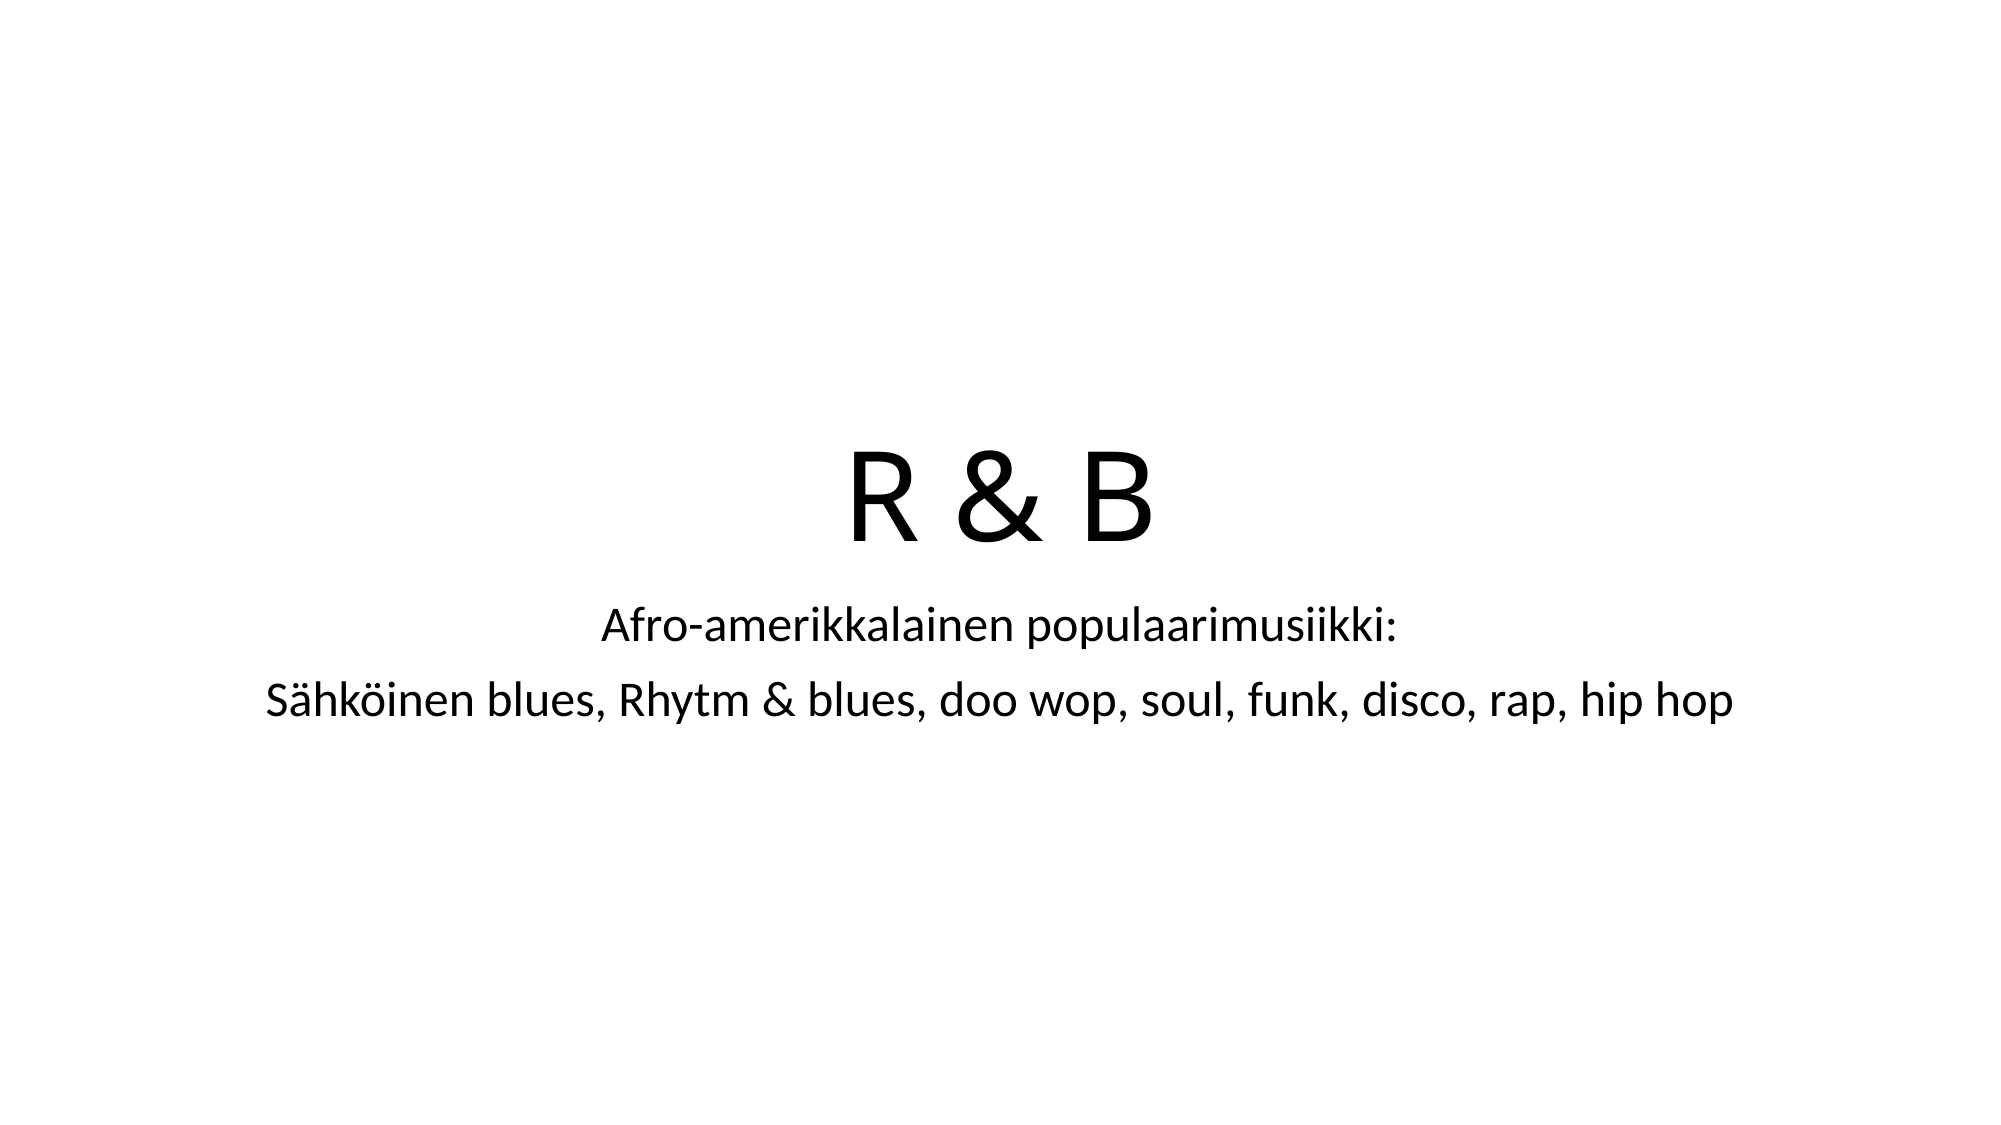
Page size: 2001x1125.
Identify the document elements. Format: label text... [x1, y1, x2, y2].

title R & B [249, 184, 1750, 576]
subtitle Afro-amerikkalainen populaarimusiikki: Sähköinen blues, Rhytm & blues, doo wop, soul, funk, disco, rap, hip hop [249, 590, 1750, 863]
